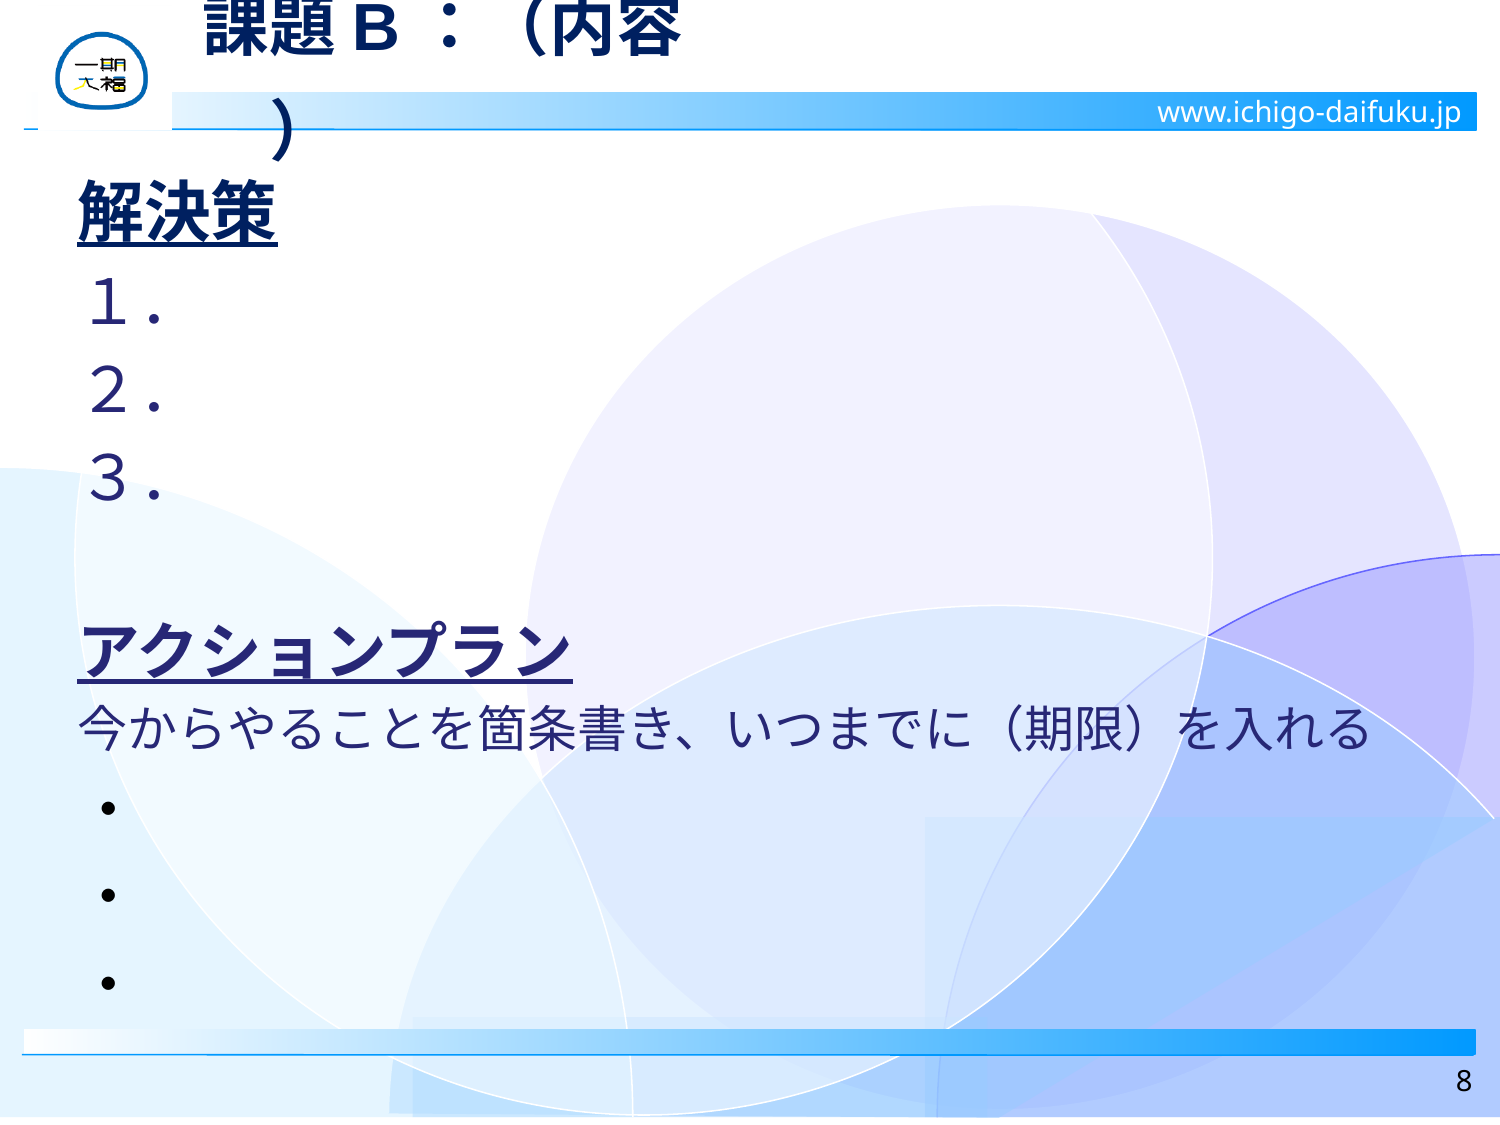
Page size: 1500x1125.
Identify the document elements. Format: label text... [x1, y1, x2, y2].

picture [38, 5, 172, 130]
list 解決策 １． ２． ３． アクションプラン 今からやることを箇条書き、いつまでに（期限）を入れる ・ ・ ・ [62, 162, 1438, 1035]
title 課題B：（内容 ） [187, 35, 1475, 123]
slide_number 8 [1175, 1054, 1488, 1125]
